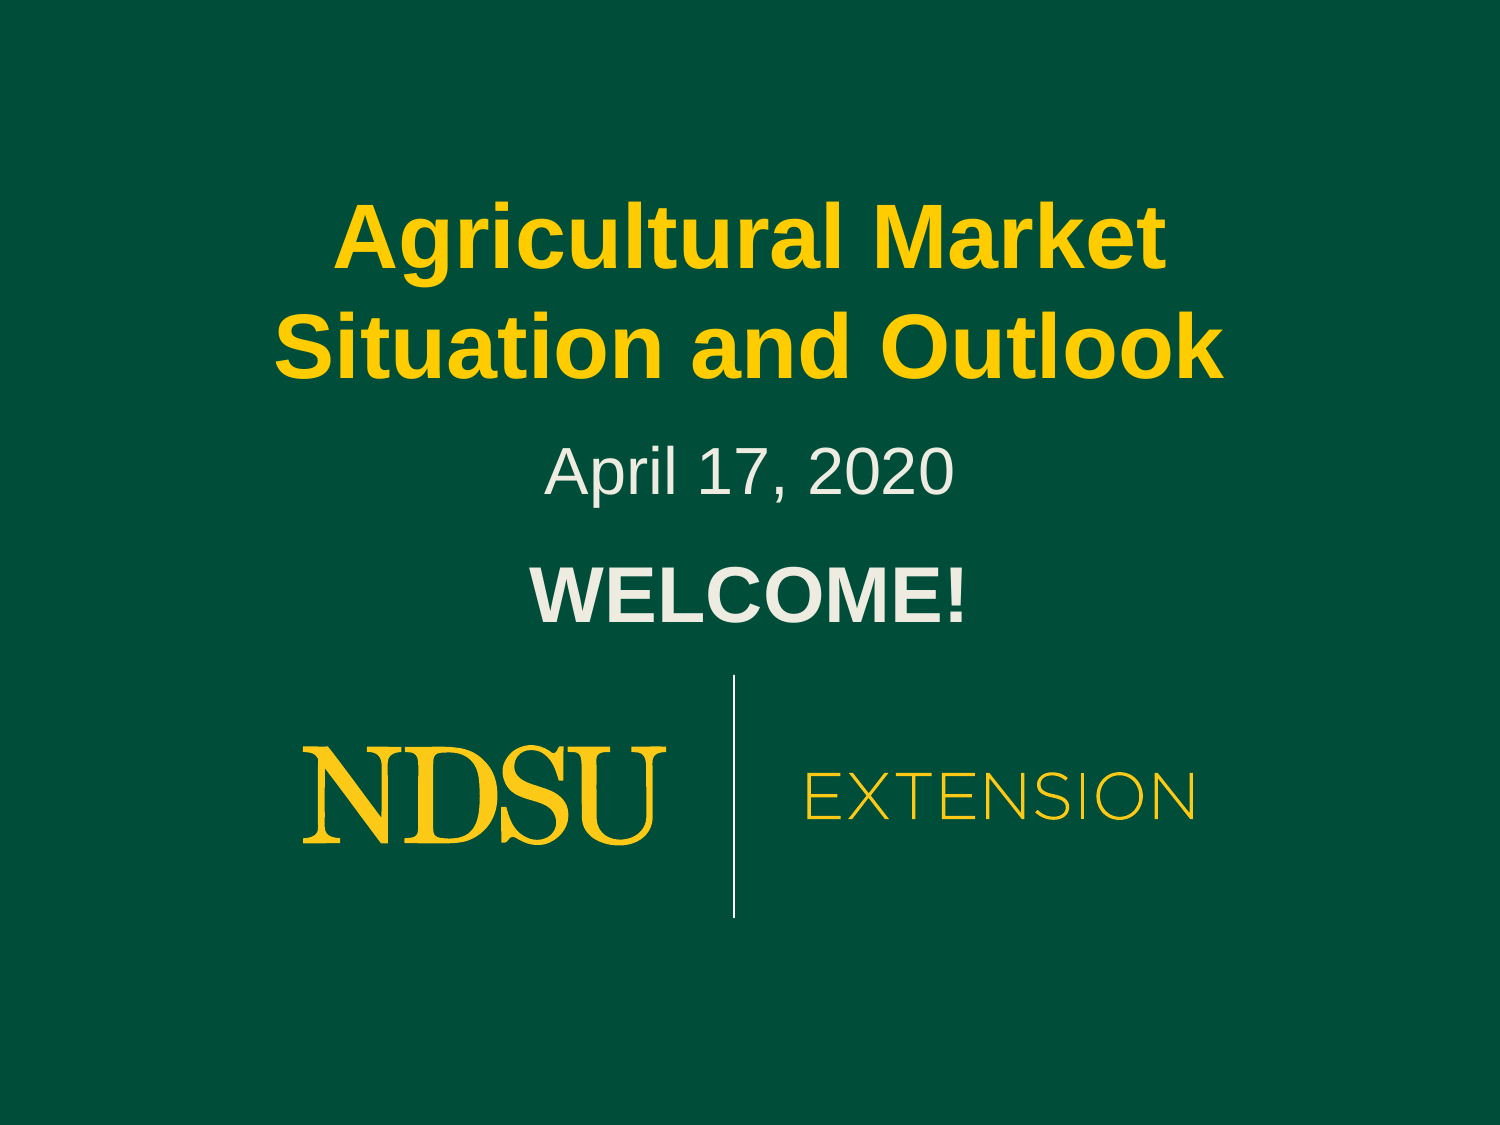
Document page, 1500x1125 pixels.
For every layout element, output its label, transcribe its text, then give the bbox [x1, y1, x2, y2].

title Agricultural Market Situation and Outlook [112, 166, 1388, 408]
text_box WELCOME! [0, 536, 1500, 633]
subtitle April 17, 2020 [225, 420, 1275, 517]
